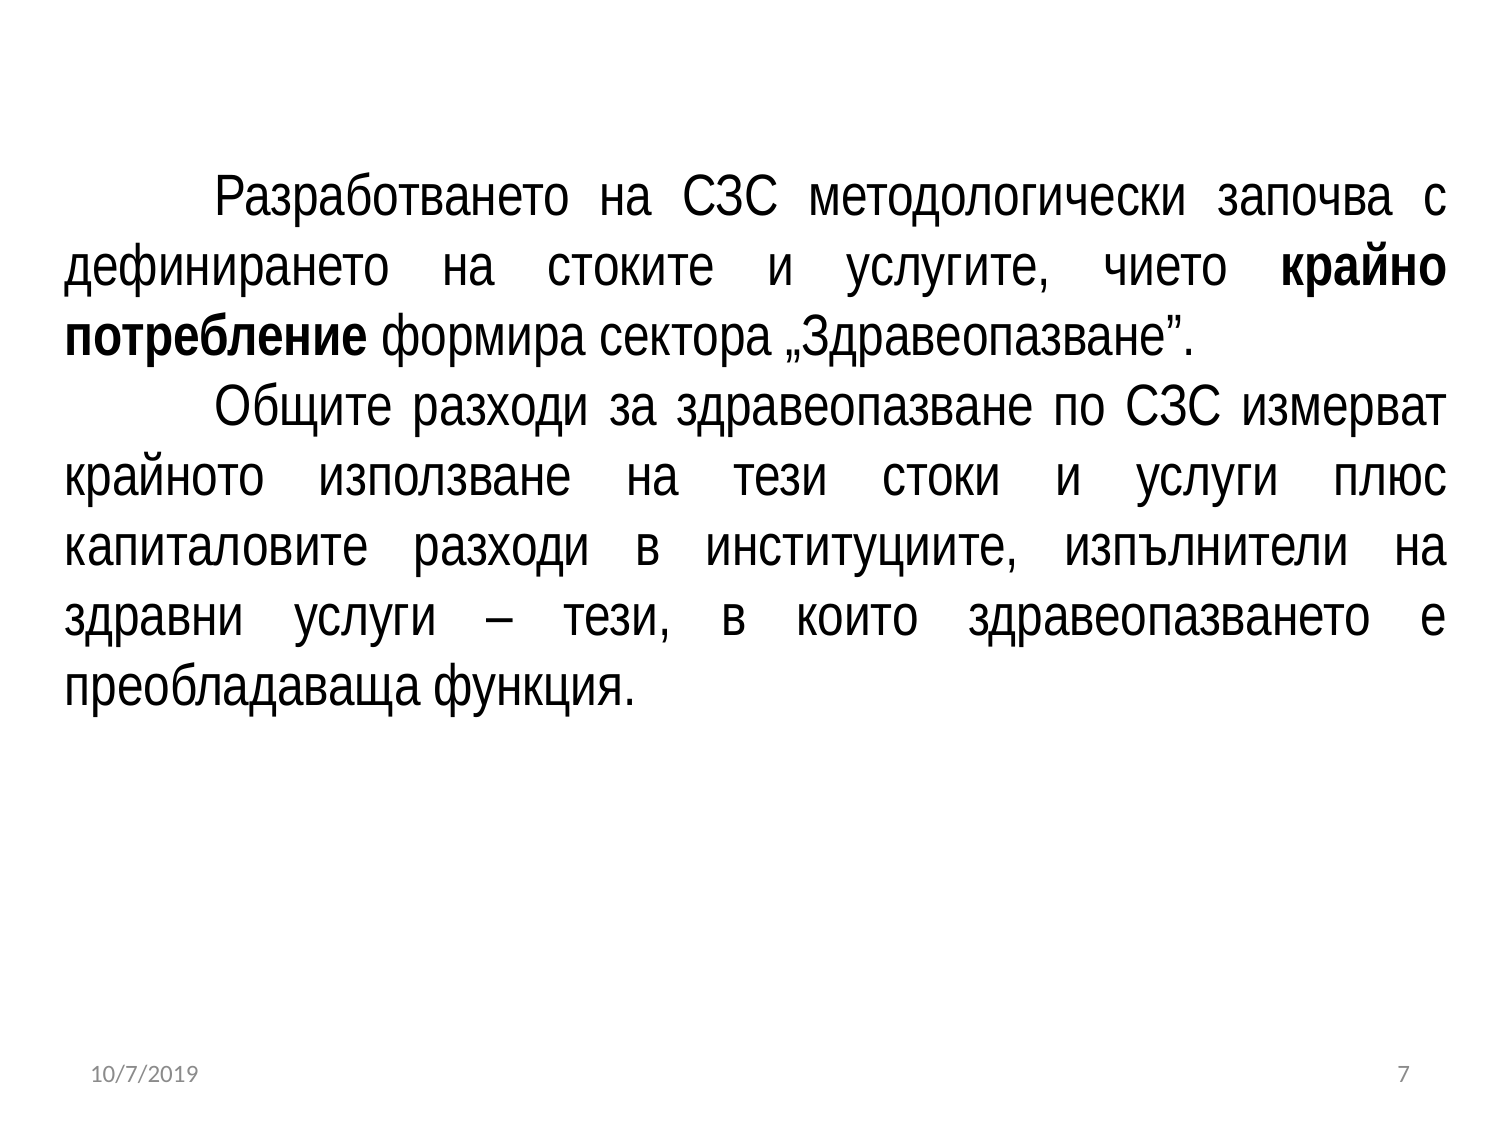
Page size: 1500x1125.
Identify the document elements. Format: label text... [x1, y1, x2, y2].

slide_number 7 [1074, 1042, 1425, 1103]
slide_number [75, 1042, 425, 1103]
text_box Разработването на СЗС методологически започва с дефинирането на стоките и услугите, чието крайно потребление формира сектора „Здравеопазване”. Общите разходи за здравеопазване по СЗС измерват крайното използване на тези стоки и услуги плюс капиталовите разходи в институциите, изпълнители на здравни услуги – тези, в които здравеопазването е преобладаваща функция. [49, 149, 1463, 725]
